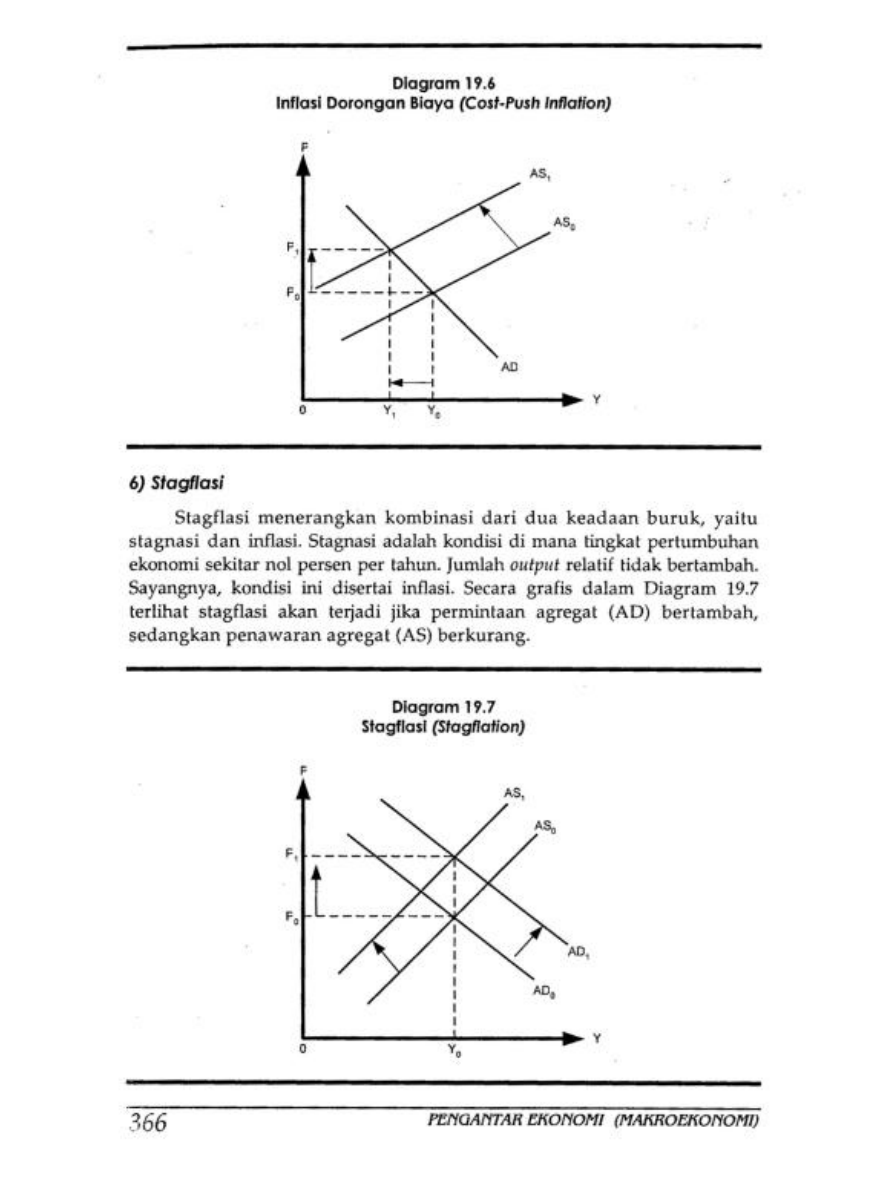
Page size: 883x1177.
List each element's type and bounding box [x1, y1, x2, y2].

picture [70, 0, 812, 1176]
